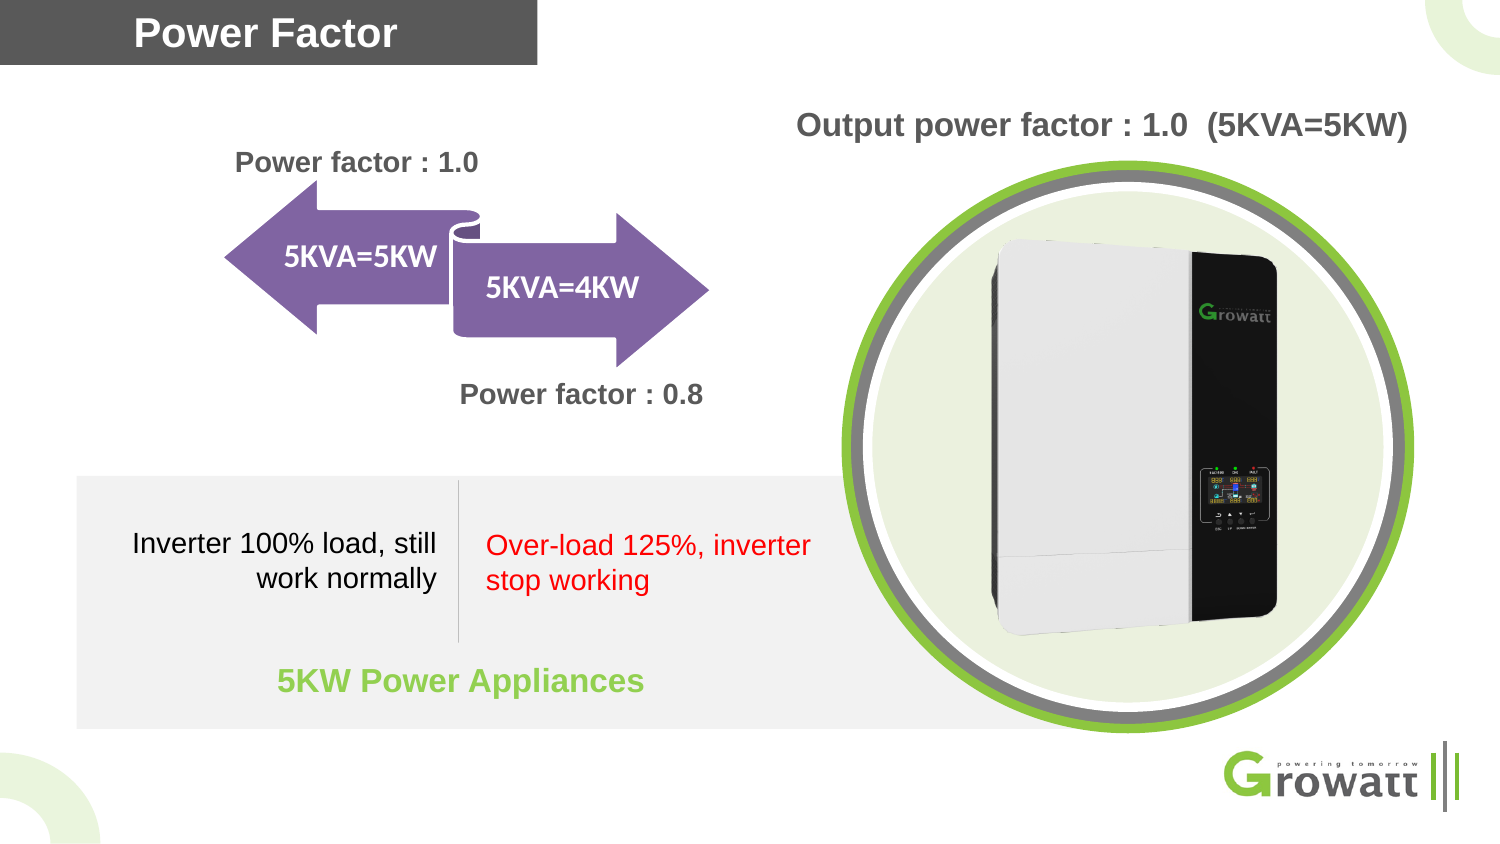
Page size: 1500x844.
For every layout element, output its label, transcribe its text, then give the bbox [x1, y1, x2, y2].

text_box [220, 67, 720, 478]
text_box Power Factor [0, 0, 621, 62]
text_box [76, 165, 1410, 730]
picture [968, 226, 1290, 643]
picture [1222, 747, 1422, 806]
text_box Output power factor : 1.0 (5KVA=5KW) [727, 95, 1478, 151]
